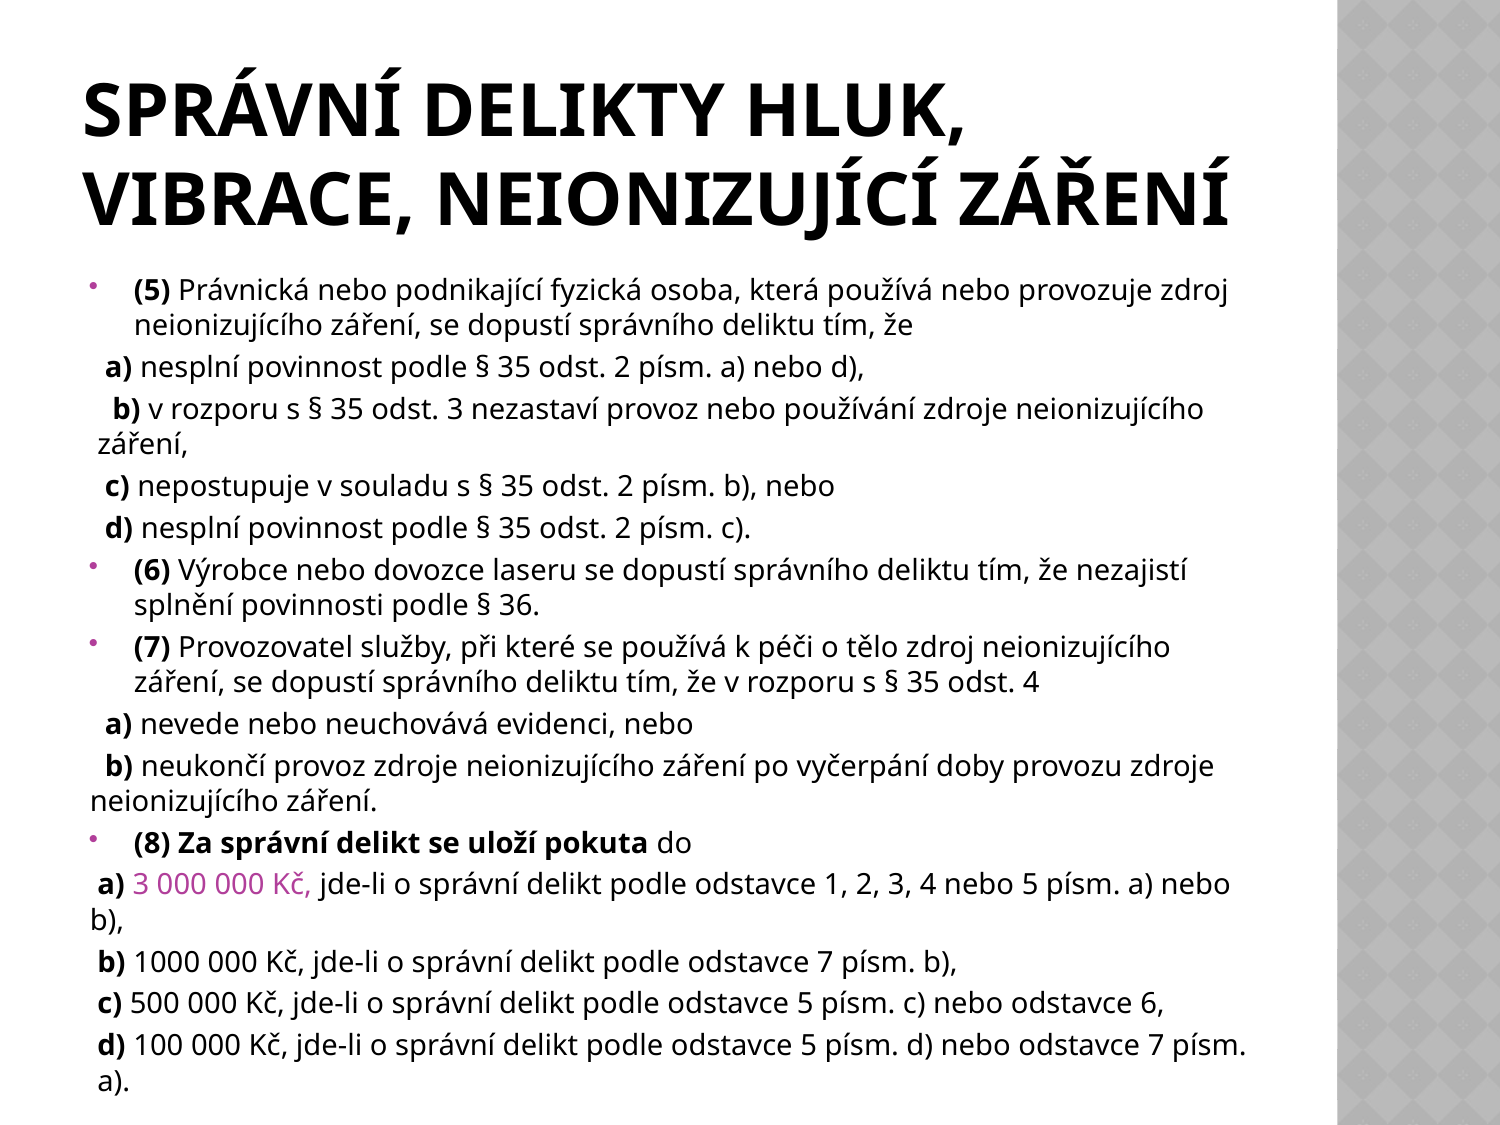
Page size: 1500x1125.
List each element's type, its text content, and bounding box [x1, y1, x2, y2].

title Správní delikty hluk, vibrace, neionizující záření [75, 52, 1263, 240]
list (5) Právnická nebo podnikající fyzická osoba, která používá nebo provozuje zdroj neionizujícího záření, se dopustí správního deliktu tím, že a) nesplní povinnost podle § 35 odst. 2 písm. a) nebo d), b) v rozporu s § 35 odst. 3 nezastaví provoz nebo používání zdroje neionizujícího záření, c) nepostupuje v souladu s § 35 odst. 2 písm. b), nebo d) nesplní povinnost podle § 35 odst. 2 písm. c). (6) Výrobce nebo dovozce laseru se dopustí správního deliktu tím, že nezajistí splnění povinnosti podle § 36. (7) Provozovatel služby, při které se používá k péči o tělo zdroj neionizujícího záření, se dopustí správního deliktu tím, že v rozporu s § 35 odst. 4 a) nevede nebo neuchovává evidenci, nebo b) neukončí provoz zdroje neionizujícího záření po vyčerpání doby provozu zdroje neionizujícího záření. (8) Za správní delikt se uloží pokuta do a) 3 000 000 Kč, jde-li o správní delikt podle odstavce 1, 2, 3, 4 nebo 5 písm. a) nebo b), b) 1000 000 Kč, jde-li o správní delikt podle odstavce 7 písm. b), c) 500 000 Kč, jde-li o správní delikt podle odstavce 5 písm. c) nebo odstavce 6, d) 100 000 Kč, jde-li o správní delikt podle odstavce 5 písm. d) nebo odstavce 7 písm. a). [75, 264, 1263, 1106]
